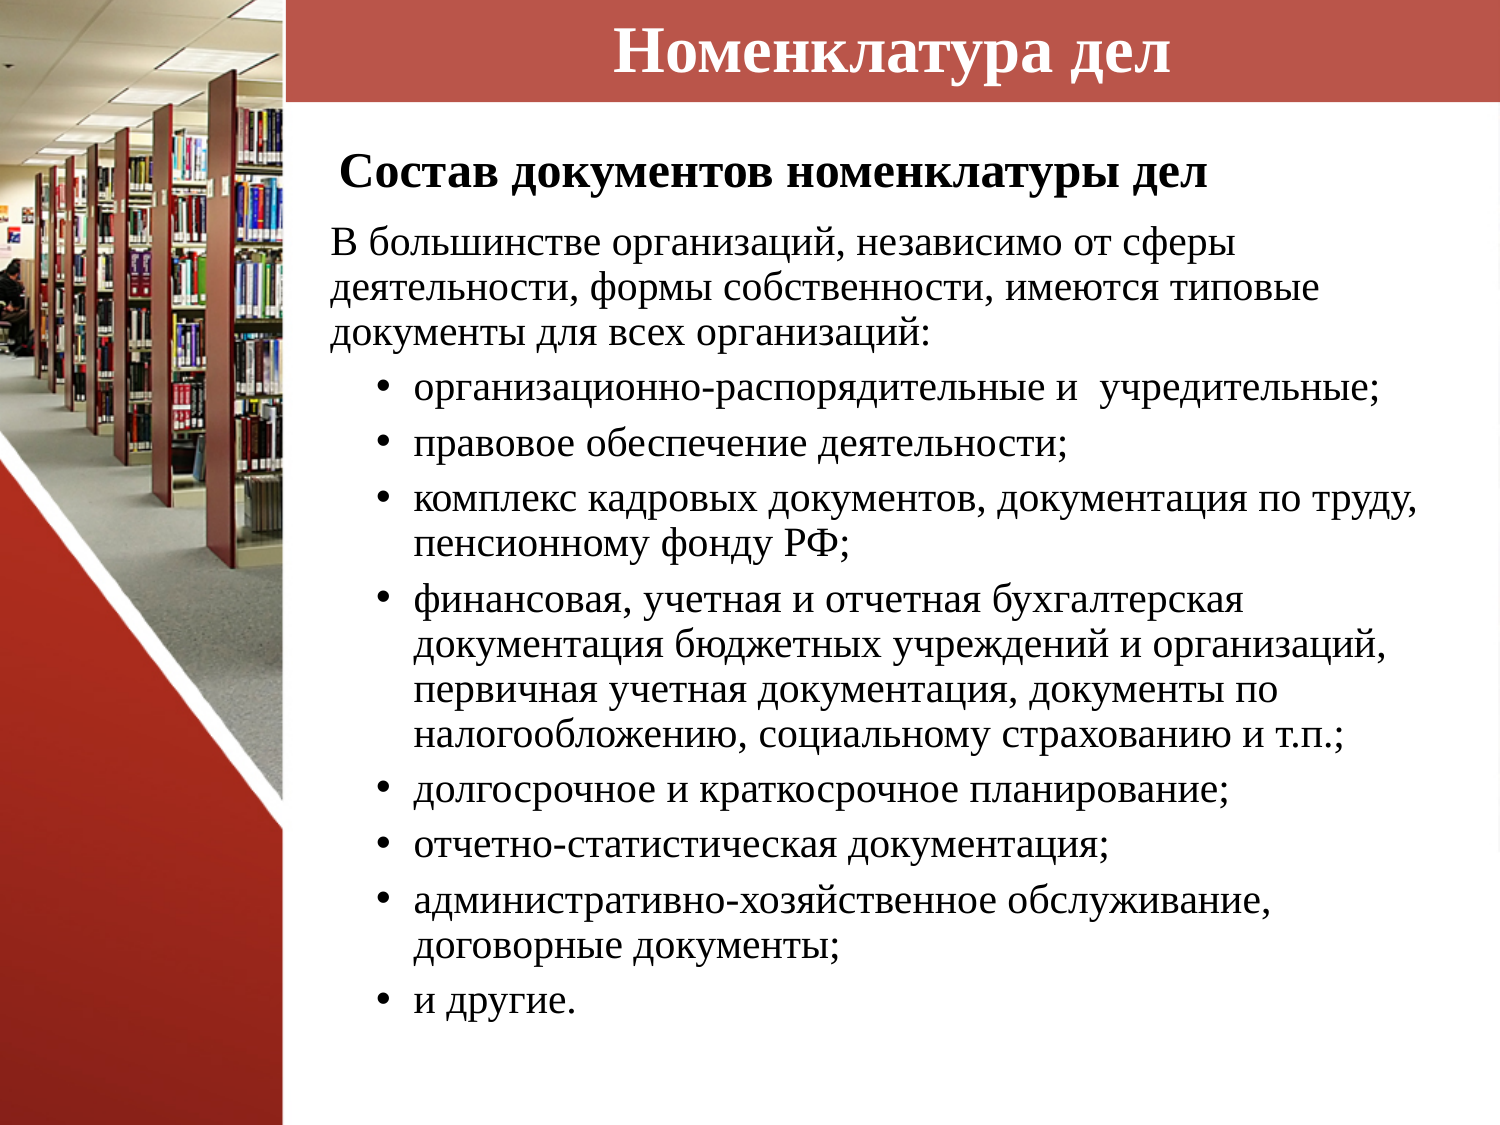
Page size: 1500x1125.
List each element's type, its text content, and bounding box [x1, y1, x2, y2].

list Состав документов номенклатуры дел В большинстве организаций, независимо от сферы деятельности, формы собственности, имеются типовые документы для всех организаций: организационно-распорядительные и учредительные; правовое обеспечение деятельности; комплекс кадровых документов, документация по труду, пенсионному фонду РФ; финансовая, учетная и отчетная бухгалтерская документация бюджетных учреждений и организаций, первичная учетная документация, документы по налогообложению, социальному страхованию и т.п.; долгосрочное и краткосрочное планирование; отчетно-статистическая документация; административно-хозяйственное обслуживание, договорные документы; и другие. [285, 137, 1500, 1125]
picture [0, 0, 1500, 1125]
title Номенклатура дел [285, 0, 1500, 103]
